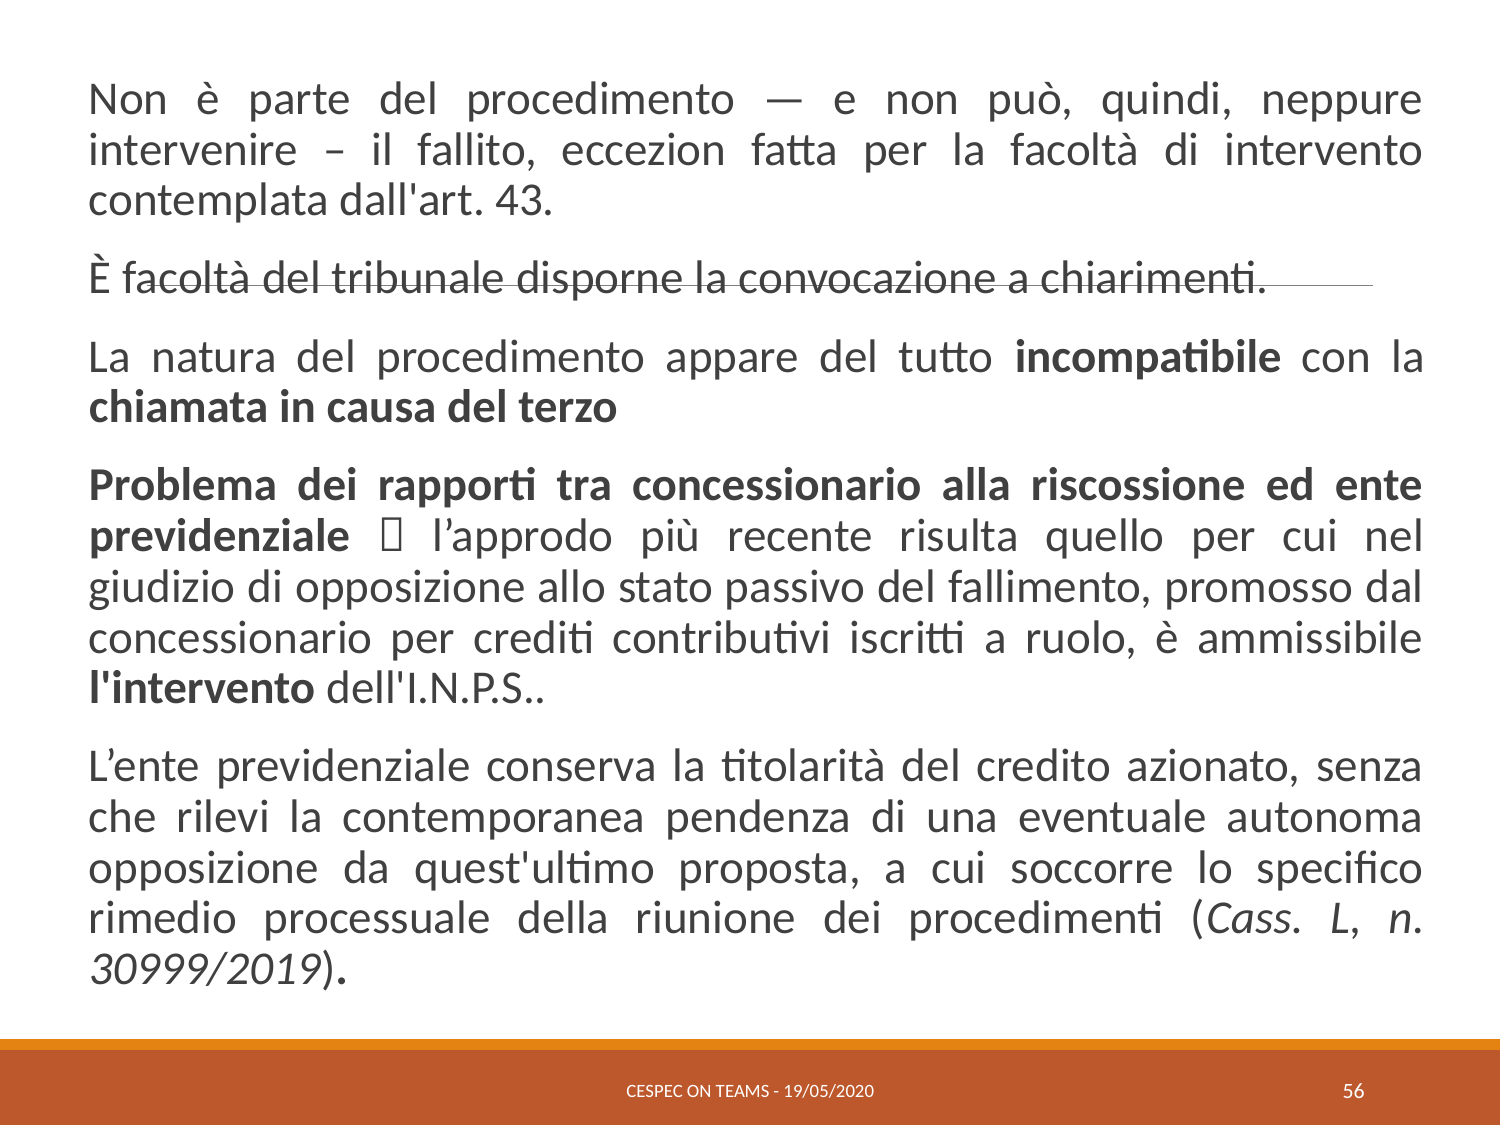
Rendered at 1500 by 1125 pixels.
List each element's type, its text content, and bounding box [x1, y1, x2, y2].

footer CESPEC ON TEAMS - 19/05/2020 [453, 1059, 1047, 1120]
list Non è parte del procedimento — e non può, quindi, neppure intervenire – il fallito, eccezion fatta per la facoltà di intervento contemplata dall'art. 43. È facoltà del tribunale disporne la convocazione a chiarimenti. La natura del procedimento appare del tutto incompatibile con la chiamata in causa del terzo Problema dei rapporti tra concessionario alla riscossione ed ente previdenziale  l’approdo più recente risulta quello per cui nel giudizio di opposizione allo stato passivo del fallimento, promosso dal concessionario per crediti contributivi iscritti a ruolo, è ammissibile l'intervento dell'I.N.P.S.. L’ente previdenziale conserva la titolarità del credito azionato, senza che rilevi la contemporanea pendenza di una eventuale autonoma opposizione da quest'ultimo proposta, a cui soccorre lo specifico rimedio processuale della riunione dei procedimenti (Cass. L, n. 30999/2019). [75, 66, 1425, 1005]
slide_number 56 [1218, 1059, 1380, 1120]
